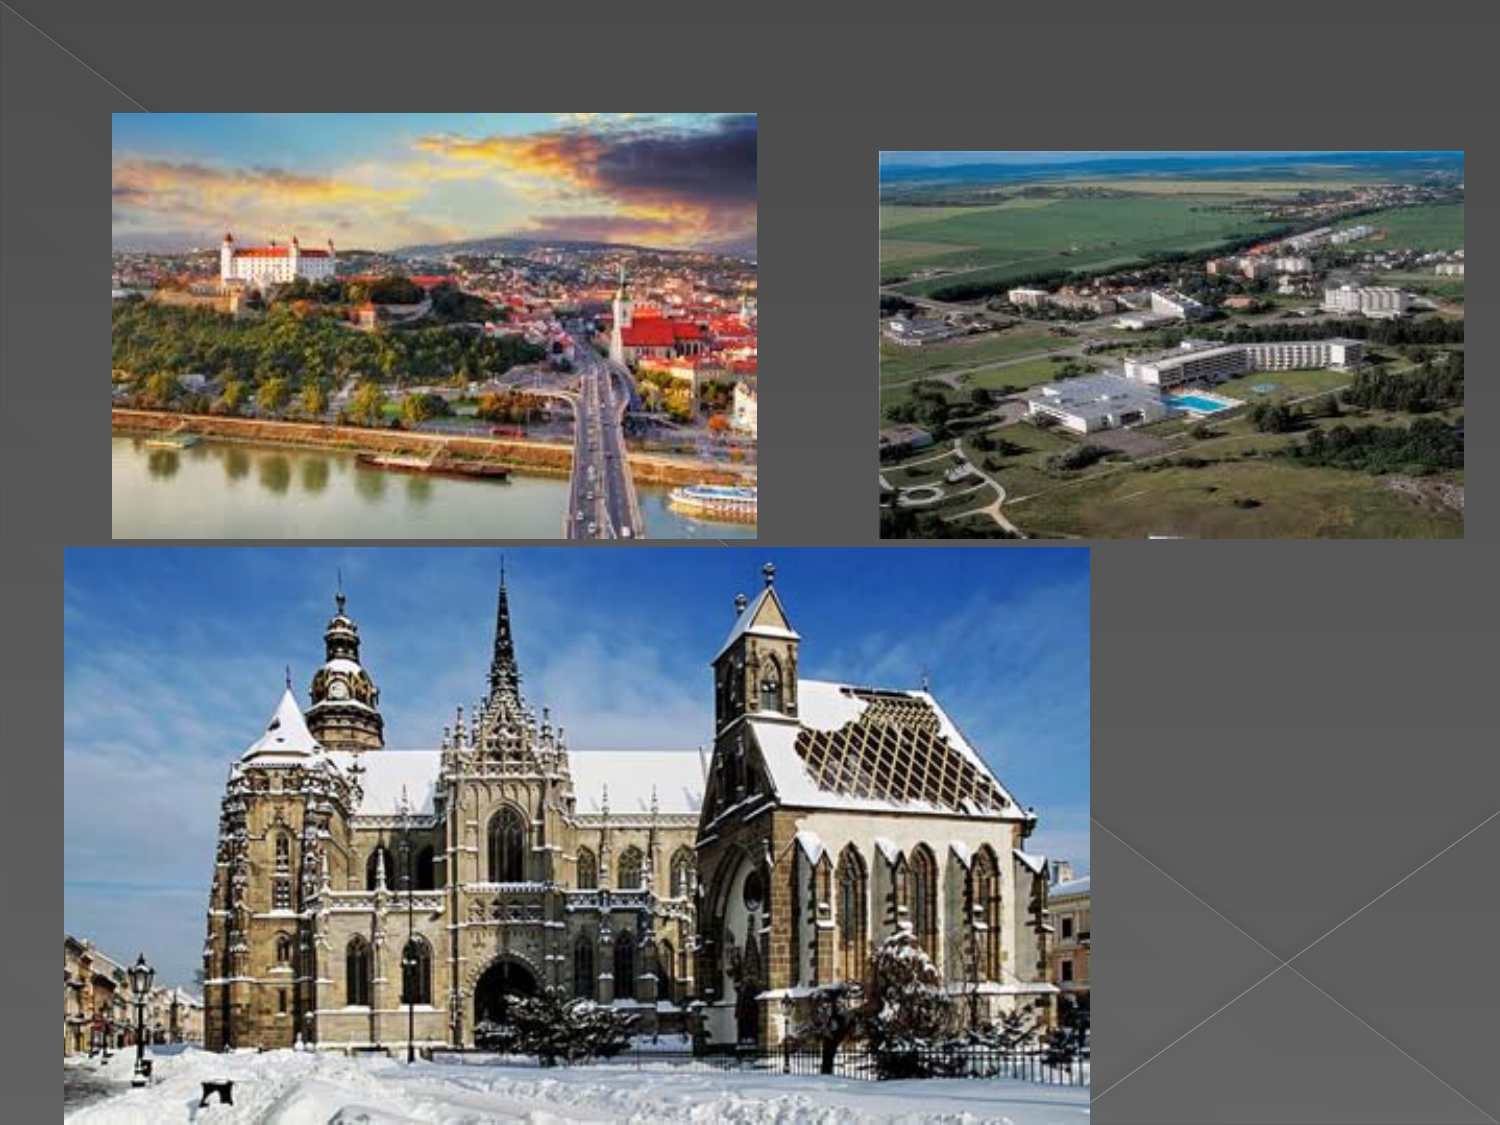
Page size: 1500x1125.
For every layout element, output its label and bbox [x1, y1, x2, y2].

list [111, 113, 758, 535]
picture [879, 150, 1464, 539]
picture [64, 547, 1091, 1125]
